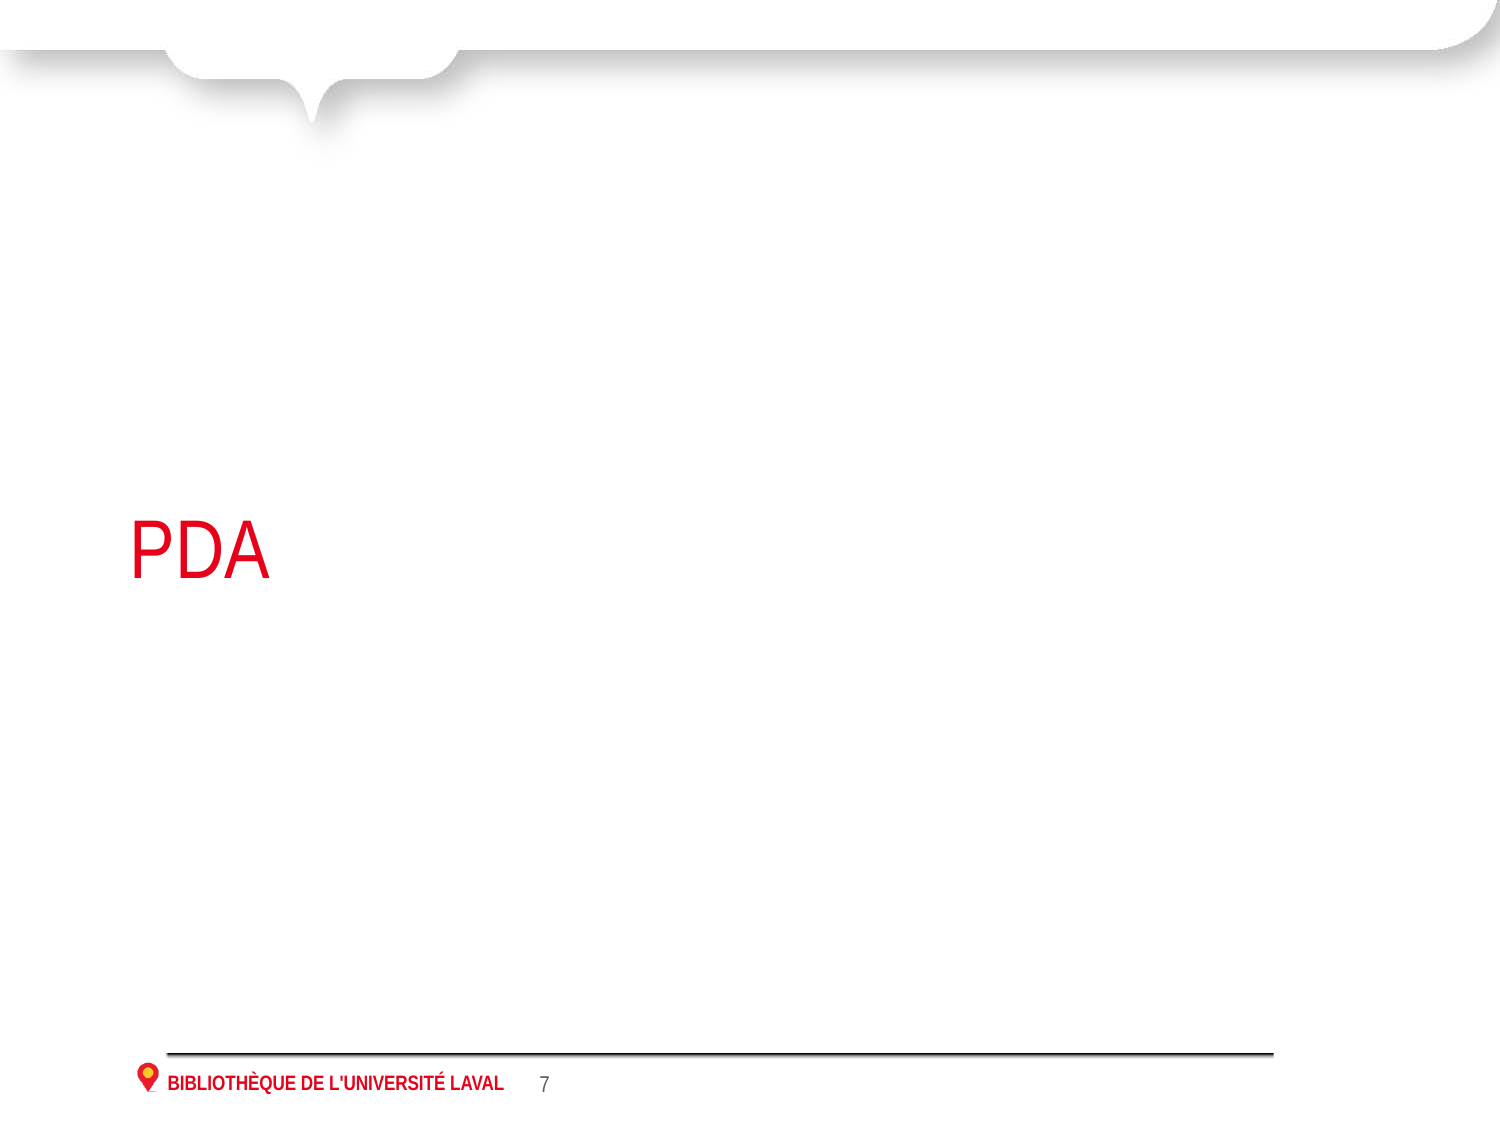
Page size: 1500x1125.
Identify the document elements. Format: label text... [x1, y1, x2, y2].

footer Bibliothèque de l'Université Laval [152, 1062, 524, 1103]
text_box 7 [524, 1062, 600, 1103]
title PDA [115, 483, 1466, 607]
picture [0, 0, 1500, 1125]
